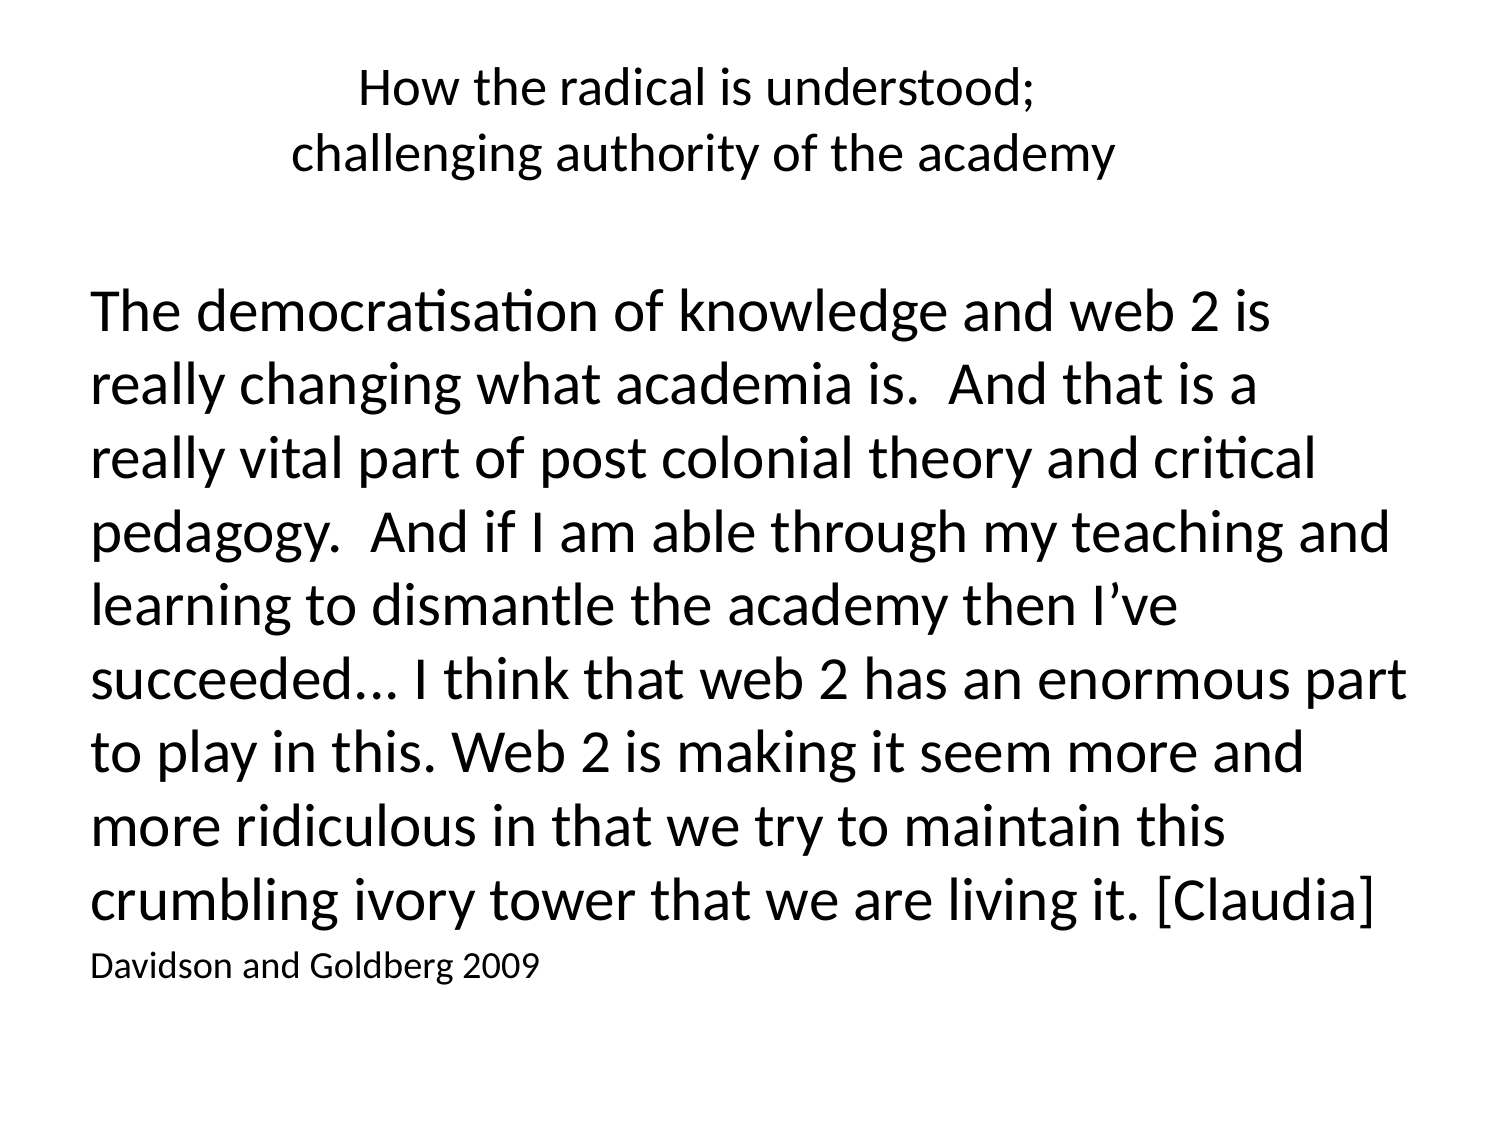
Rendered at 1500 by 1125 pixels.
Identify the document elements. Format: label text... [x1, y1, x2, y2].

title How the radical is understood; challenging authority of the academy [29, 42, 1380, 191]
list The democratisation of knowledge and web 2 is really changing what academia is. And that is a really vital part of post colonial theory and critical pedagogy. And if I am able through my teaching and learning to dismantle the academy then I’ve succeeded... I think that web 2 has an enormous part to play in this. Web 2 is making it seem more and more ridiculous in that we try to maintain this crumbling ivory tower that we are living it. [Claudia] Davidson and Goldberg 2009 [75, 262, 1425, 1005]
